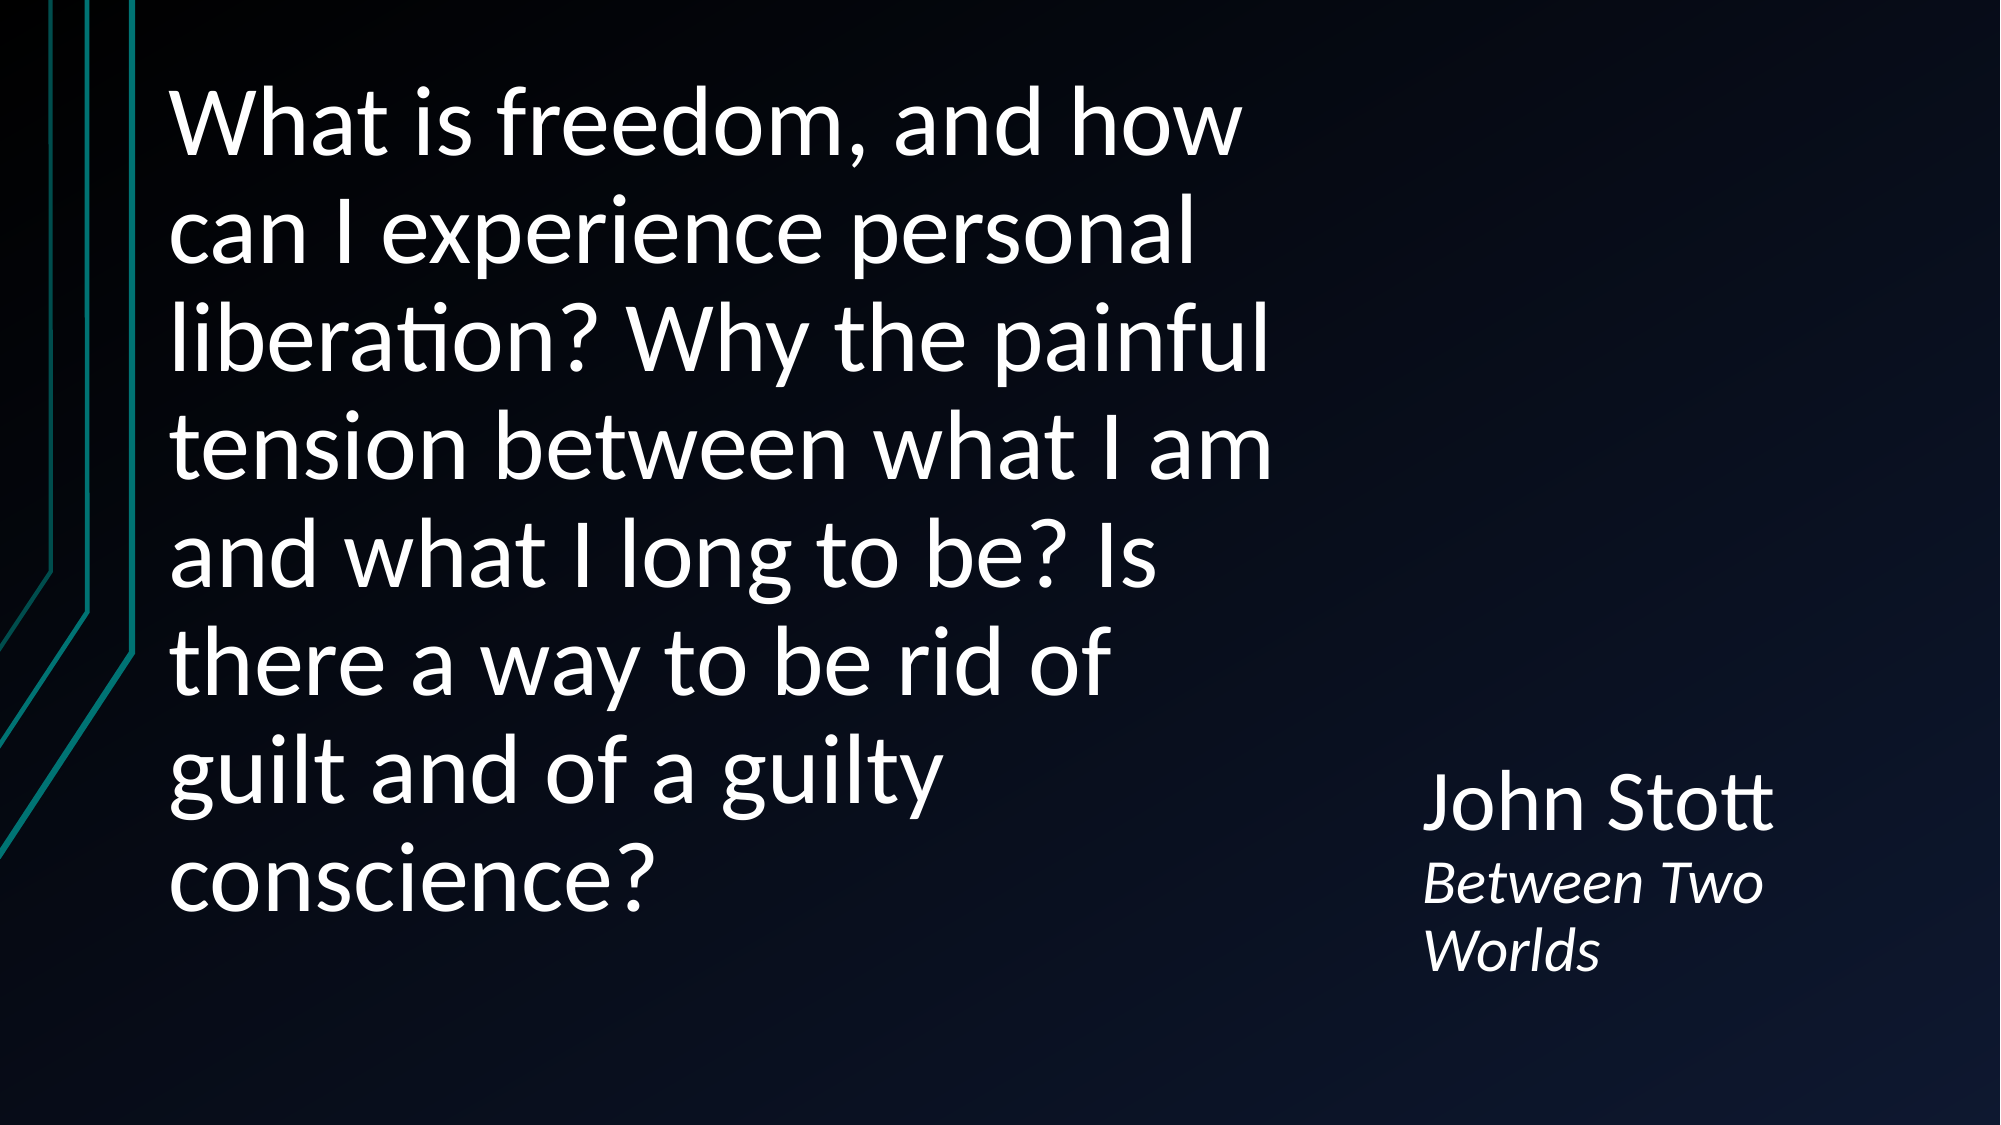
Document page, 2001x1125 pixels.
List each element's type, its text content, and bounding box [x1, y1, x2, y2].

title John Stott Between Two Worlds [1402, 743, 2000, 995]
list What is freedom, and how can I experience personal liberation? Why the painful tension between what I am and what I long to be? Is there a way to be rid of guilt and of a guilty conscience? [148, 59, 1330, 1066]
